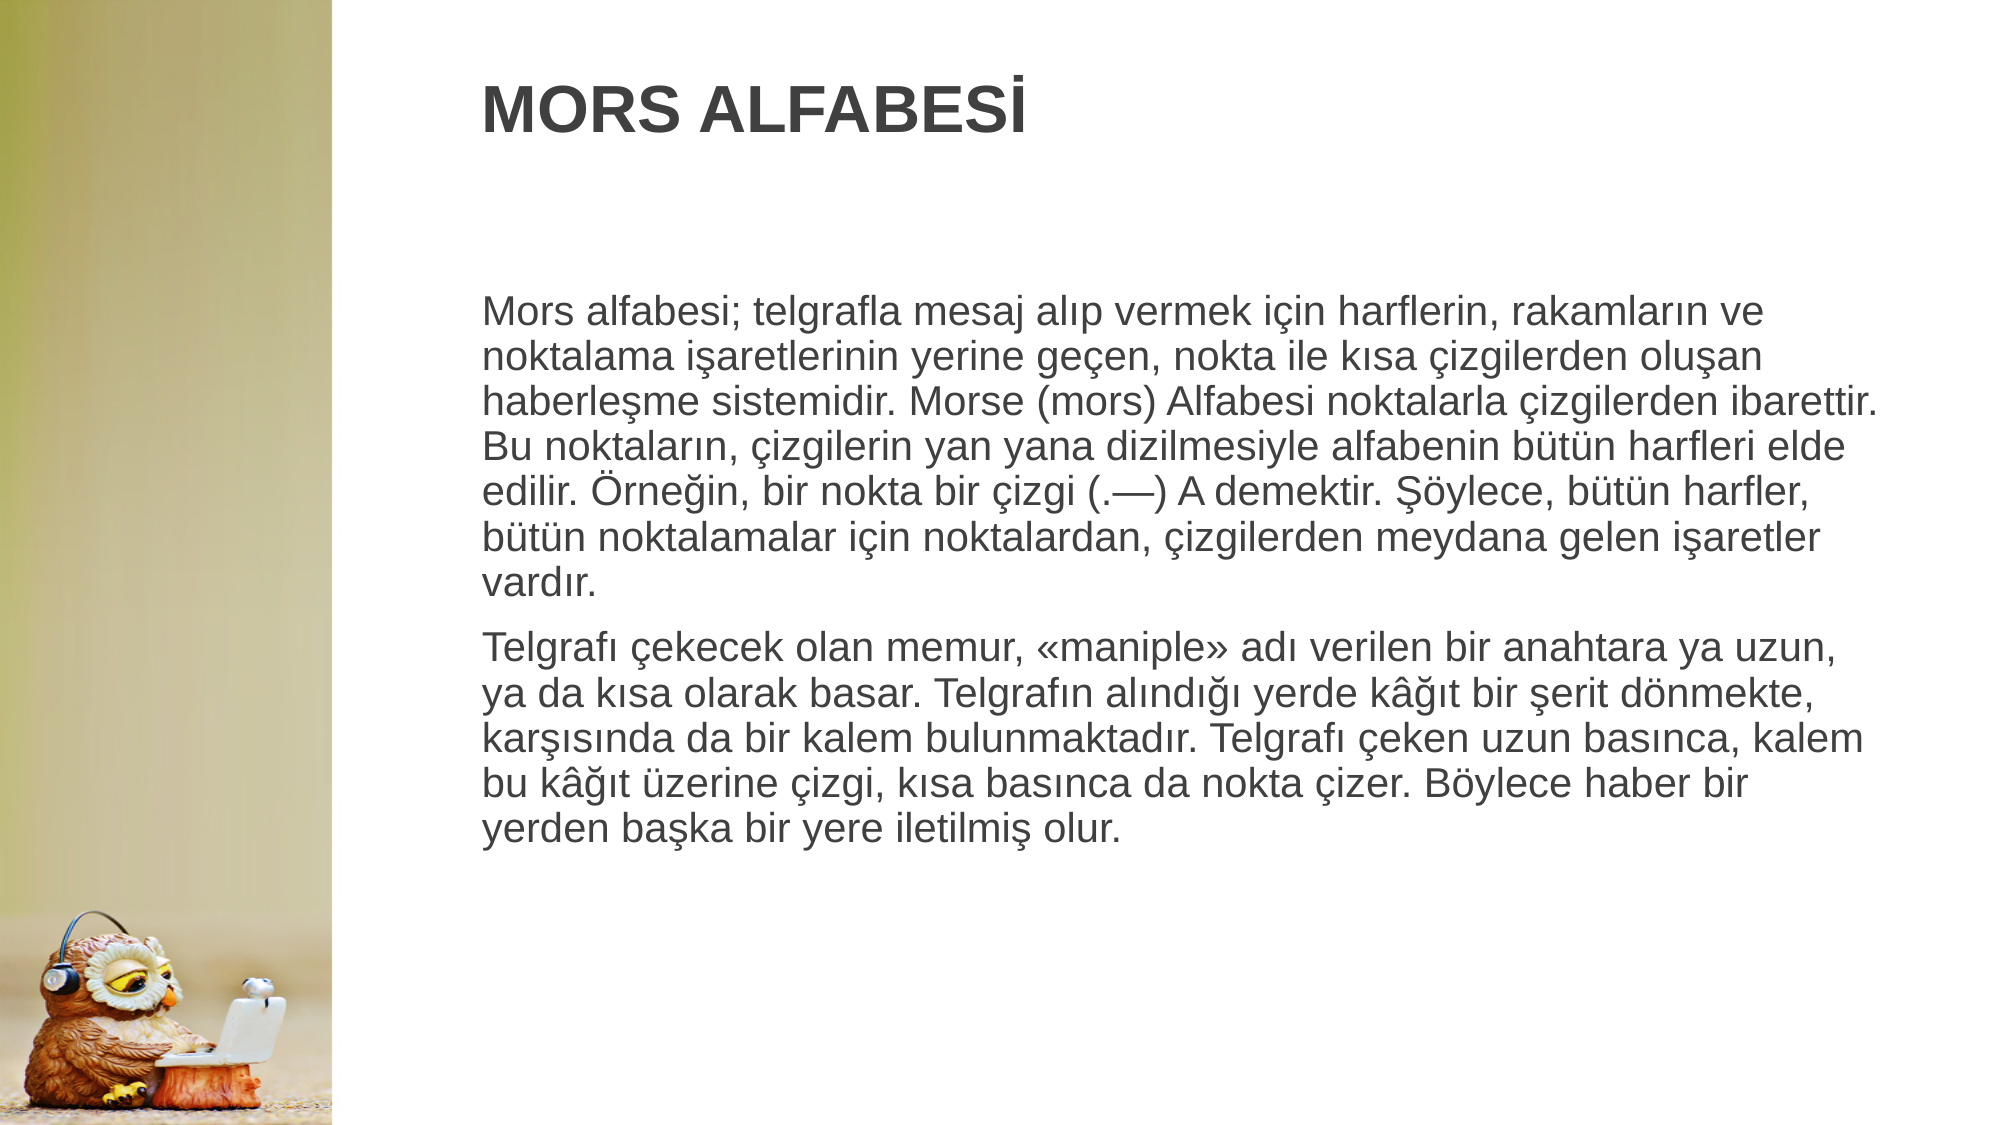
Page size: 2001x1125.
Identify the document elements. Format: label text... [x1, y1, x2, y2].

title MORS ALFABESİ [466, 23, 1080, 199]
list Mors alfabesi; telgrafla mesaj alıp vermek için harflerin, rakamların ve noktalama işaretlerinin yerine geçen, nokta ile kısa çizgilerden oluşan haberleşme sistemidir. Morse (mors) Alfabesi noktalarla çizgilerden ibarettir. Bu noktaların, çizgilerin yan yana dizilmesiyle alfabenin bütün harfleri elde edilir. Örneğin, bir nokta bir çizgi (.—) A demektir. Şöylece, bütün harfler, bütün noktalamalar için noktalardan, çizgilerden meydana gelen işaretler vardır. Telgrafı çekecek olan memur, «maniple» adı verilen bir anahtara ya uzun, ya da kısa olarak basar. Telgrafın alındığı yerde kâğıt bir şerit dönmekte, karşısında da bir kalem bulunmaktadır. Telgrafı çeken uzun basınca, kalem bu kâğıt üzerine çizgi, kısa basınca da nokta çizer. Böylece haber bir yerden başka bir yere iletilmiş olur. [466, 220, 1903, 986]
picture [0, 0, 2001, 1125]
